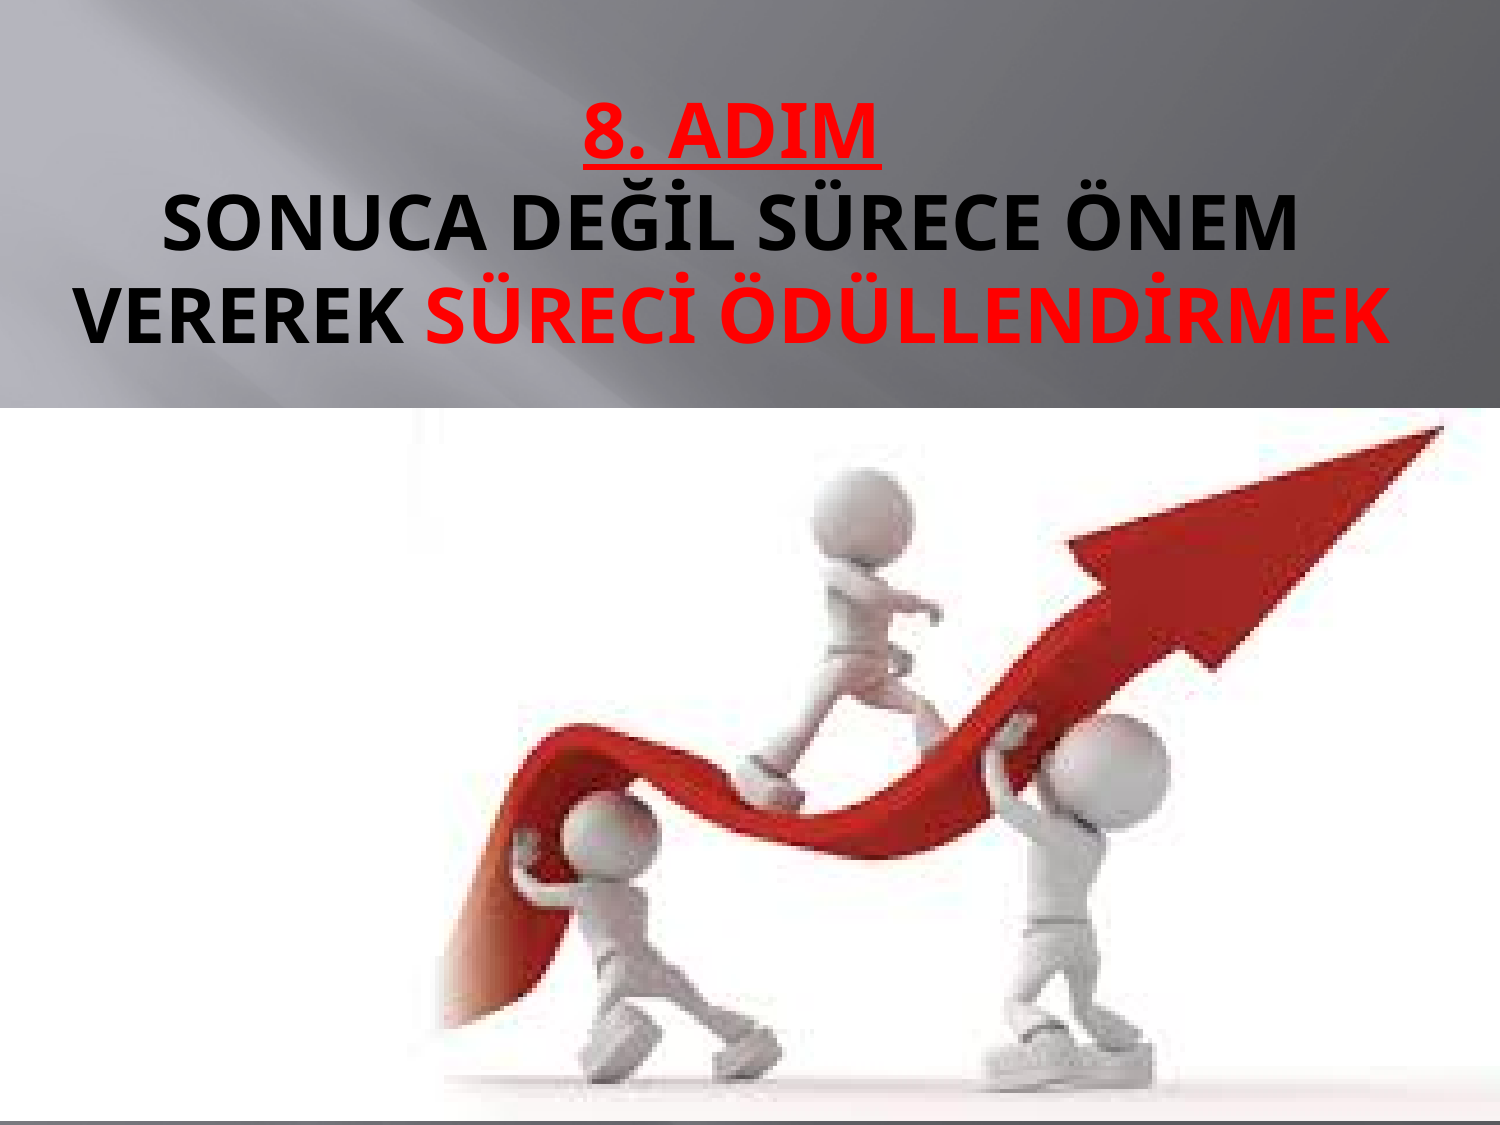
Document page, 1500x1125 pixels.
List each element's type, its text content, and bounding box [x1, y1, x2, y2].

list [0, 408, 1500, 1121]
title 8. ADIM SONUCA DEĞİL SÜRECE ÖNEM VEREREK SÜRECİ ÖDÜLLENDİRMEK [29, 42, 1436, 398]
